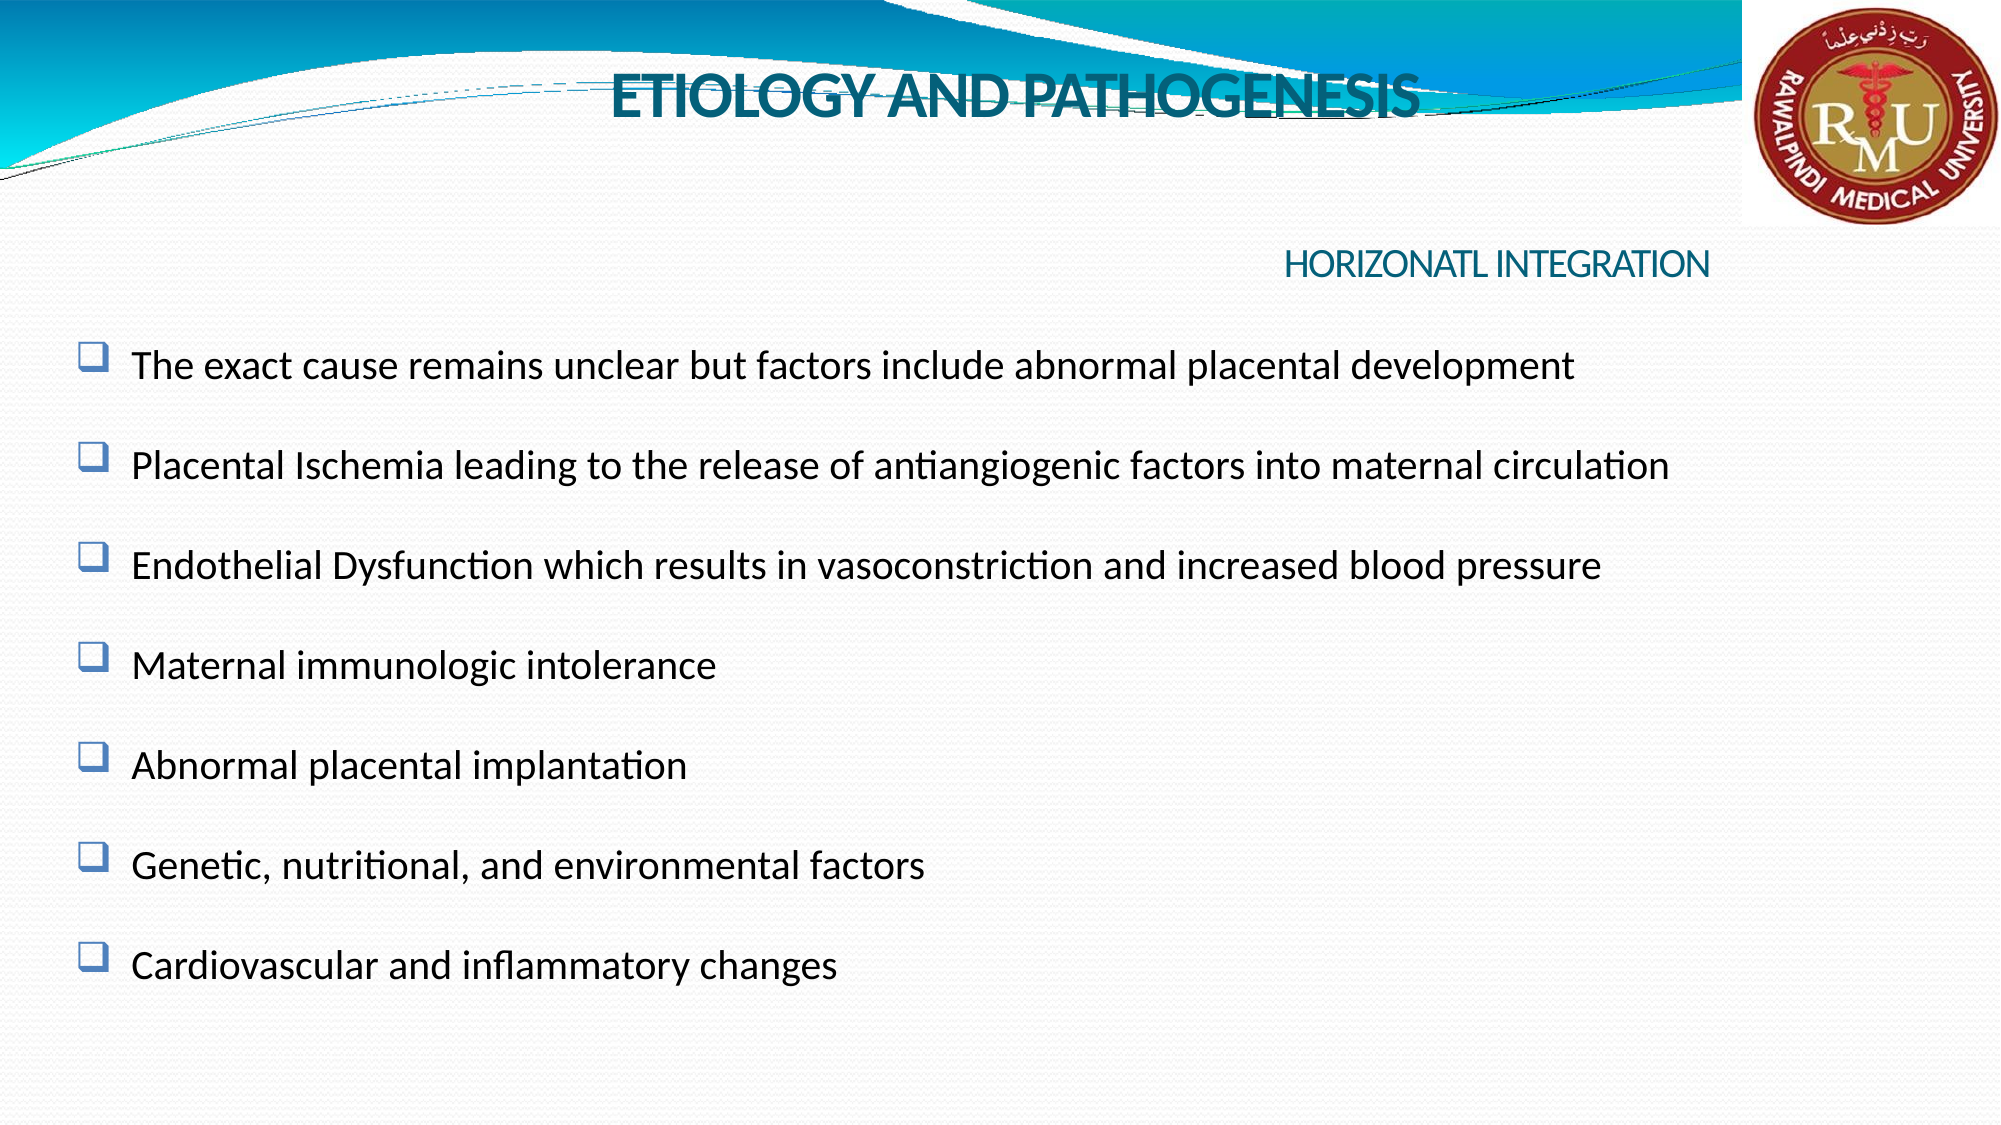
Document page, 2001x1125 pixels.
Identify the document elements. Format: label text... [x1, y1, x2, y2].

list The exact cause remains unclear but factors include abnormal placental development Placental Ischemia leading to the release of antiangiogenic factors into maternal circulation Endothelial Dysfunction which results in vasoconstriction and increased blood pressure Maternal immunologic intolerance Abnormal placental implantation Genetic, nutritional, and environmental factors Cardiovascular and inflammatory changes [75, 237, 1853, 1116]
title ETIOLOGY AND PATHOGENESIS HORIZONATL INTEGRATION [82, 0, 1950, 375]
picture [0, 0, 2000, 1125]
